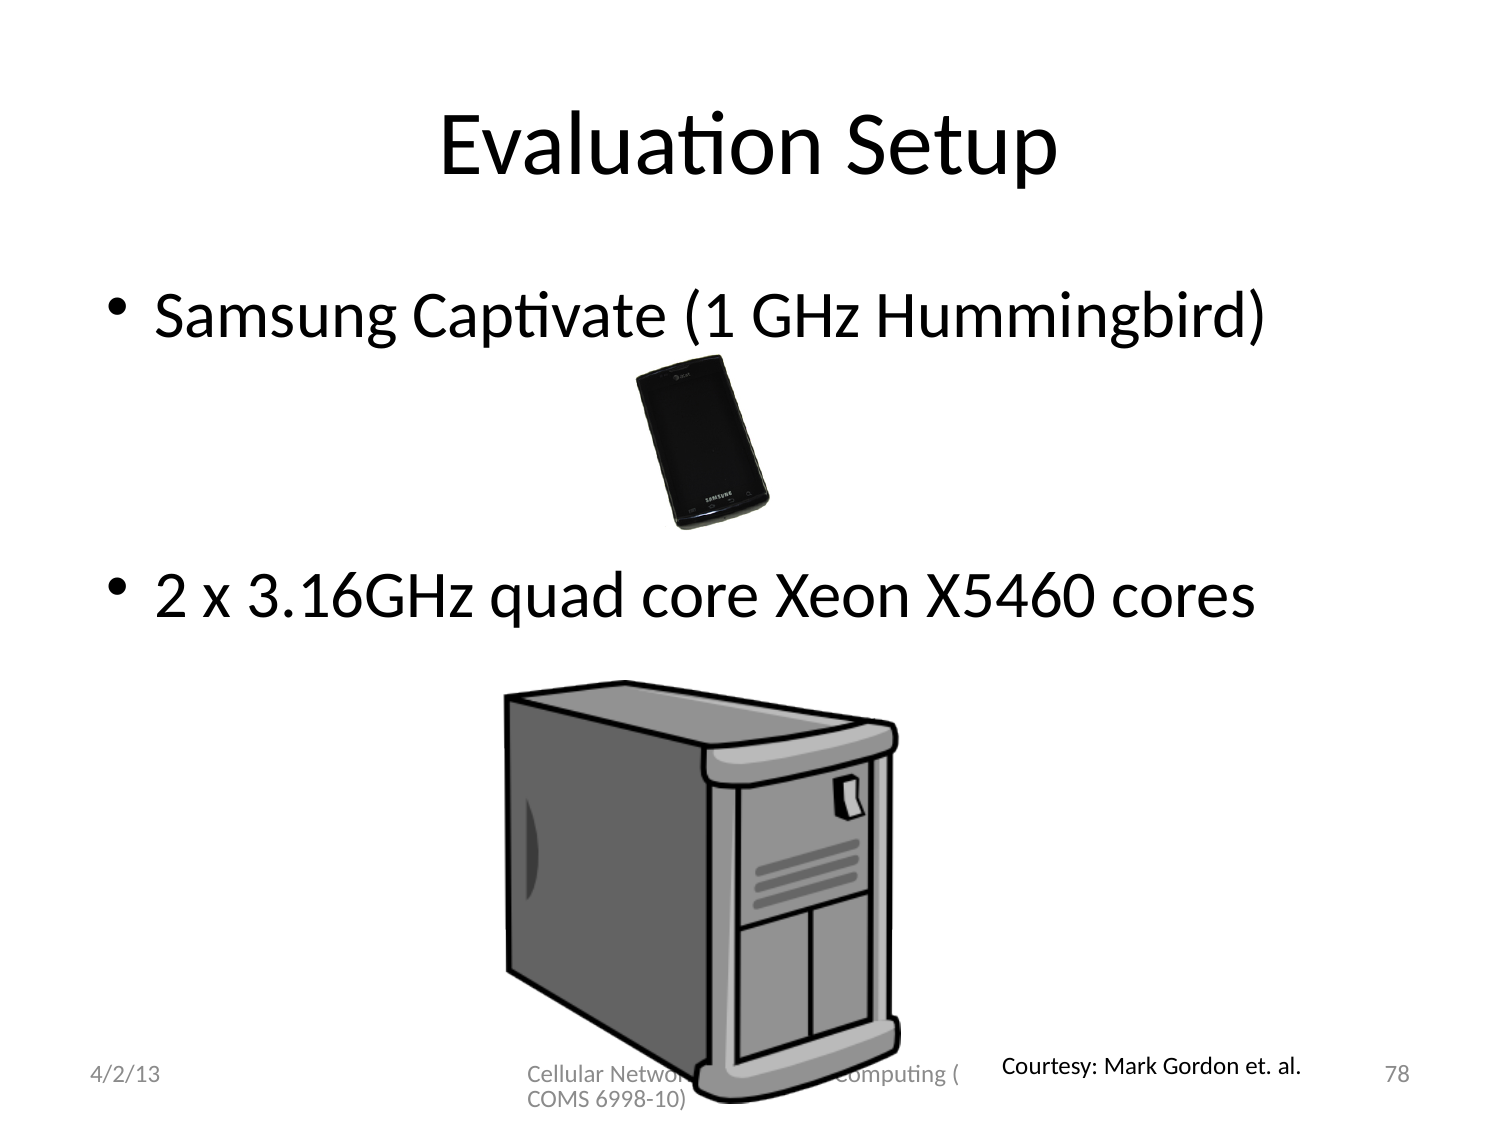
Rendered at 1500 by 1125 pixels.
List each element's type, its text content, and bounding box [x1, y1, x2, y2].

title Evaluation Setup [74, 44, 1425, 233]
footer Cellular Networks and Mobile Computing (COMS 6998-10) [905, 1042, 988, 1103]
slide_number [75, 1042, 425, 1103]
list Samsung Captivate (1 GHz Hummingbird) 2 x 3.16GHz quad core Xeon X5460 cores [74, 263, 1395, 916]
picture [581, 351, 822, 531]
picture [503, 680, 901, 1104]
slide_number 78 [1074, 1042, 1425, 1103]
text_box Courtesy: Mark Gordon et. al. [987, 1042, 1323, 1088]
